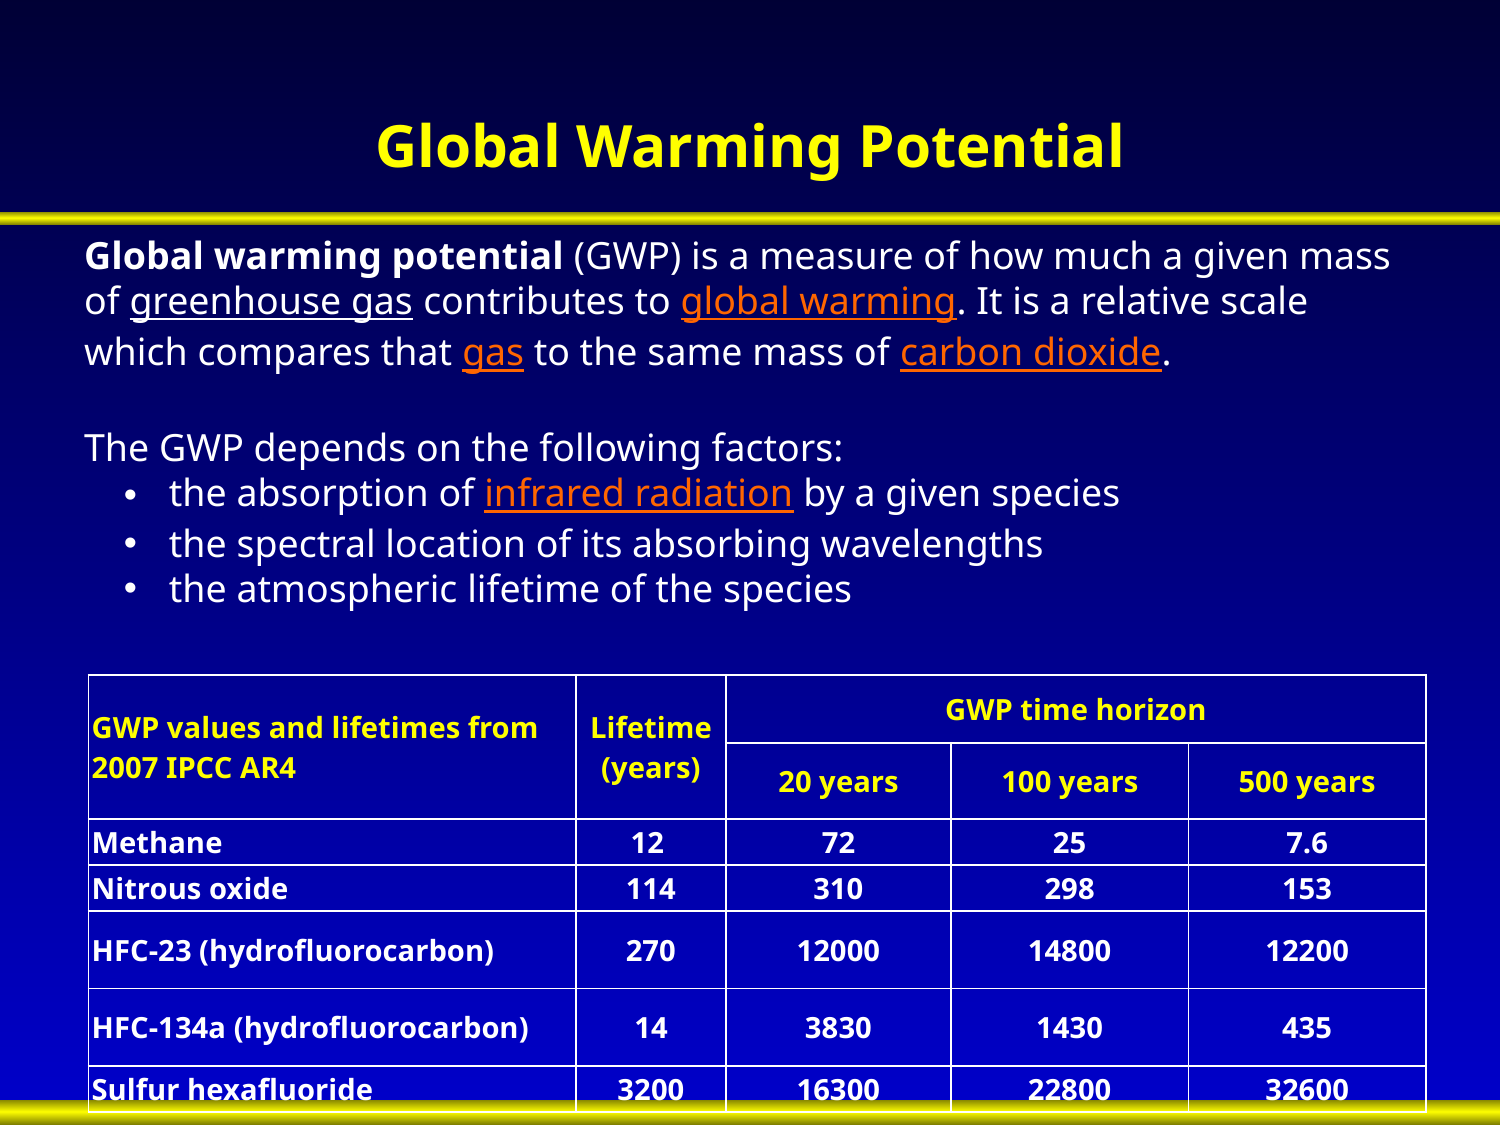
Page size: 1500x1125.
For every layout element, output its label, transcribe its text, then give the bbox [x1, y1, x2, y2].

table_cell 270 [577, 912, 725, 988]
table_cell 310 [727, 866, 950, 910]
table_cell HFC-134a (hydrofluorocarbon) [89, 989, 575, 1065]
table_cell 3830 [727, 989, 950, 1065]
table_header GWP time horizon [727, 676, 1425, 742]
table_header Lifetime (years) [577, 676, 725, 818]
table_header GWP values and lifetimes from 2007 IPCC AR4 [89, 676, 575, 818]
table_cell 298 [952, 866, 1188, 910]
table_cell 14 [577, 989, 725, 1065]
table_cell 22800 [952, 1067, 1188, 1111]
table_cell Sulfur hexafluoride [89, 1067, 575, 1111]
title Global Warming Potential [112, 49, 1388, 224]
table_cell 12000 [727, 912, 950, 988]
table_cell 14800 [952, 912, 1188, 988]
table_cell 25 [952, 820, 1188, 864]
table_cell 100 years [952, 744, 1188, 818]
table_cell 16300 [727, 1067, 950, 1111]
table_cell 12200 [1189, 912, 1425, 988]
table_cell 500 years [1189, 744, 1425, 818]
text_box Global warming potential (GWP) is a measure of how much a given mass of greenhouse gas contributes to global warming. It is a relative scale which compares that gas to the same mass of carbon dioxide. The GWP depends on the following factors: the absorption of infrared radiation by a given species the spectral location of its absorbing wavelengths the atmospheric lifetime of the species [69, 224, 1432, 663]
table_cell 3200 [577, 1067, 725, 1111]
table_cell 114 [577, 866, 725, 910]
table_cell 1430 [952, 989, 1188, 1065]
table_cell 153 [1189, 866, 1425, 910]
table_cell 435 [1189, 989, 1425, 1065]
table_cell 72 [727, 820, 950, 864]
table_cell 32600 [1189, 1067, 1425, 1111]
table_cell Methane [89, 820, 575, 864]
table_cell HFC-23 (hydrofluorocarbon) [89, 912, 575, 988]
table_cell Nitrous oxide [89, 866, 575, 910]
table_cell 7.6 [1189, 820, 1425, 864]
table_cell 20 years [727, 744, 950, 818]
table_cell 12 [577, 820, 725, 864]
